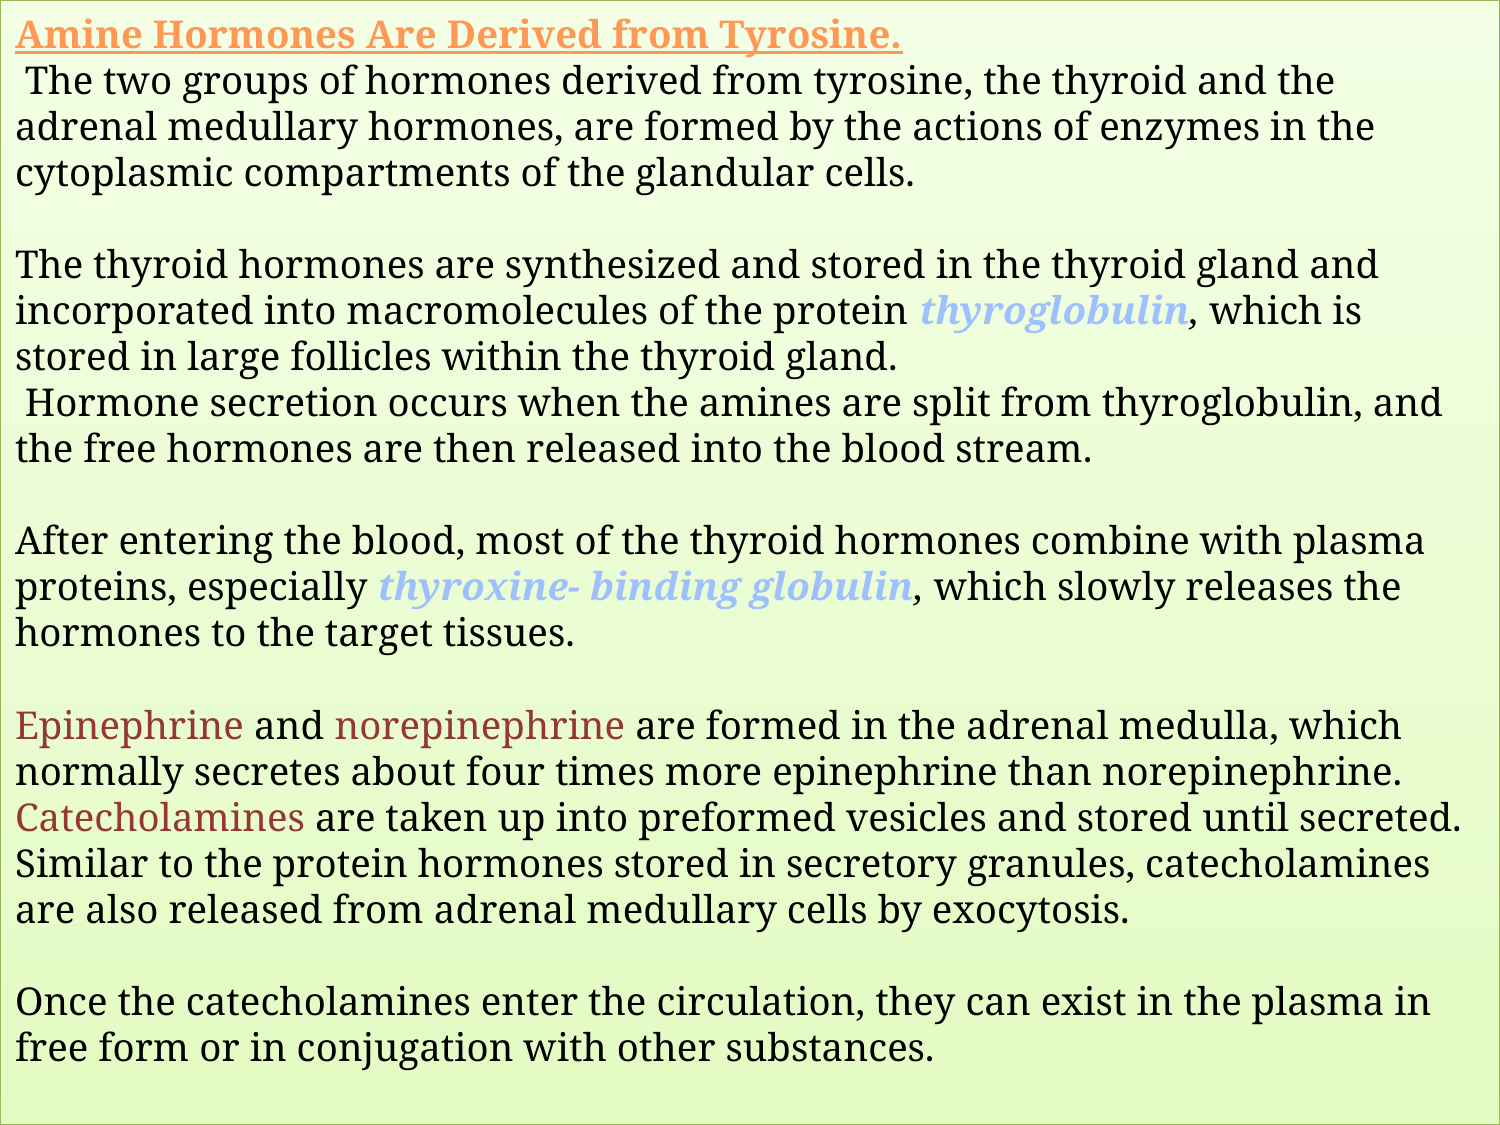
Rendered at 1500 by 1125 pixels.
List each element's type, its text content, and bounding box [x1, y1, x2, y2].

title Amine Hormones Are Derived from Tyrosine. The two groups of hormones derived from tyrosine, the thyroid and the adrenal medullary hormones, are formed by the actions of enzymes in the cytoplasmic compartments of the glandular cells. The thyroid hormones are synthesized and stored in the thyroid gland and incorporated into macromolecules of the protein thyroglobulin, which is stored in large follicles within the thyroid gland. Hormone secretion occurs when the amines are split from thyroglobulin, and the free hormones are then released into the blood stream. After entering the blood, most of the thyroid hormones combine with plasma proteins, especially thyroxine- binding globulin, which slowly releases the hormones to the target tissues. Epinephrine and norepinephrine are formed in the adrenal medulla, which normally secretes about four times more epinephrine than norepinephrine. Catecholamines are taken up into preformed vesicles and stored until secreted. Similar to the protein hormones stored in secretory granules, catecholamines are also released from adrenal medullary cells by exocytosis. Once the catecholamines enter the circulation, they can exist in the plasma in free form or in conjugation with other substances. [0, 0, 1500, 1125]
